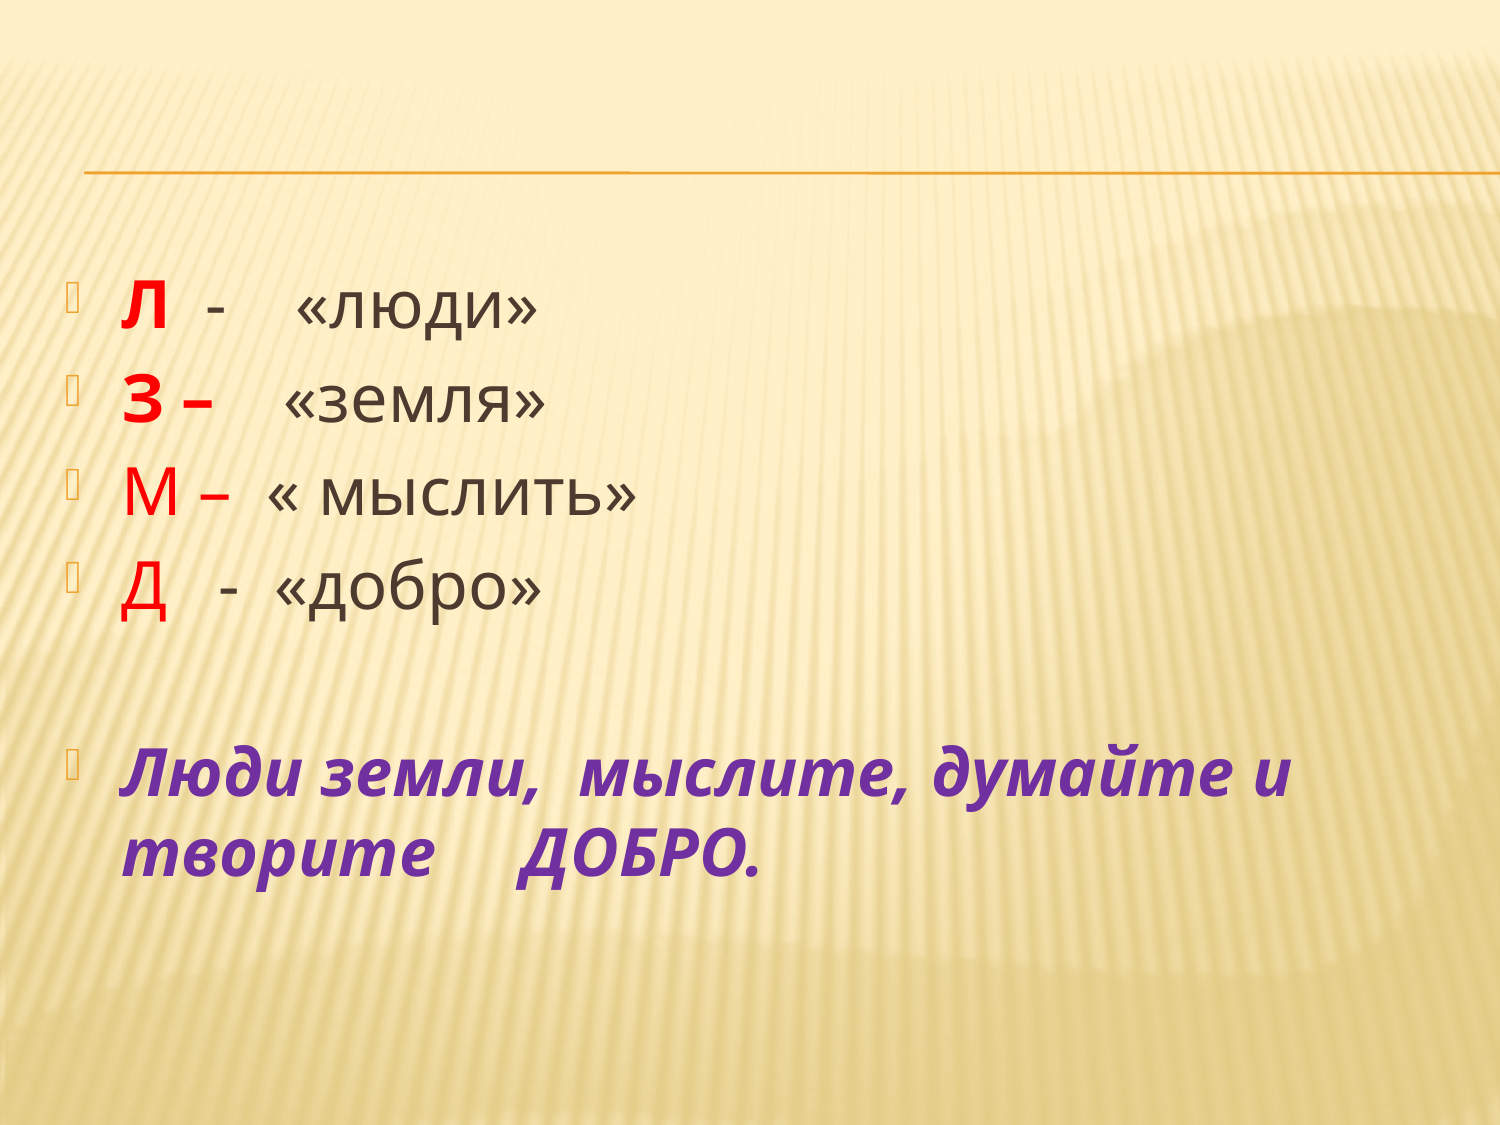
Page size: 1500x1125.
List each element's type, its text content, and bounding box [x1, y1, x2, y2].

list Л - «люди» З – «земля» М – « мыслить» Д - «добро» Люди земли, мыслите, думайте и творите ДОБРО. [50, 254, 1475, 998]
